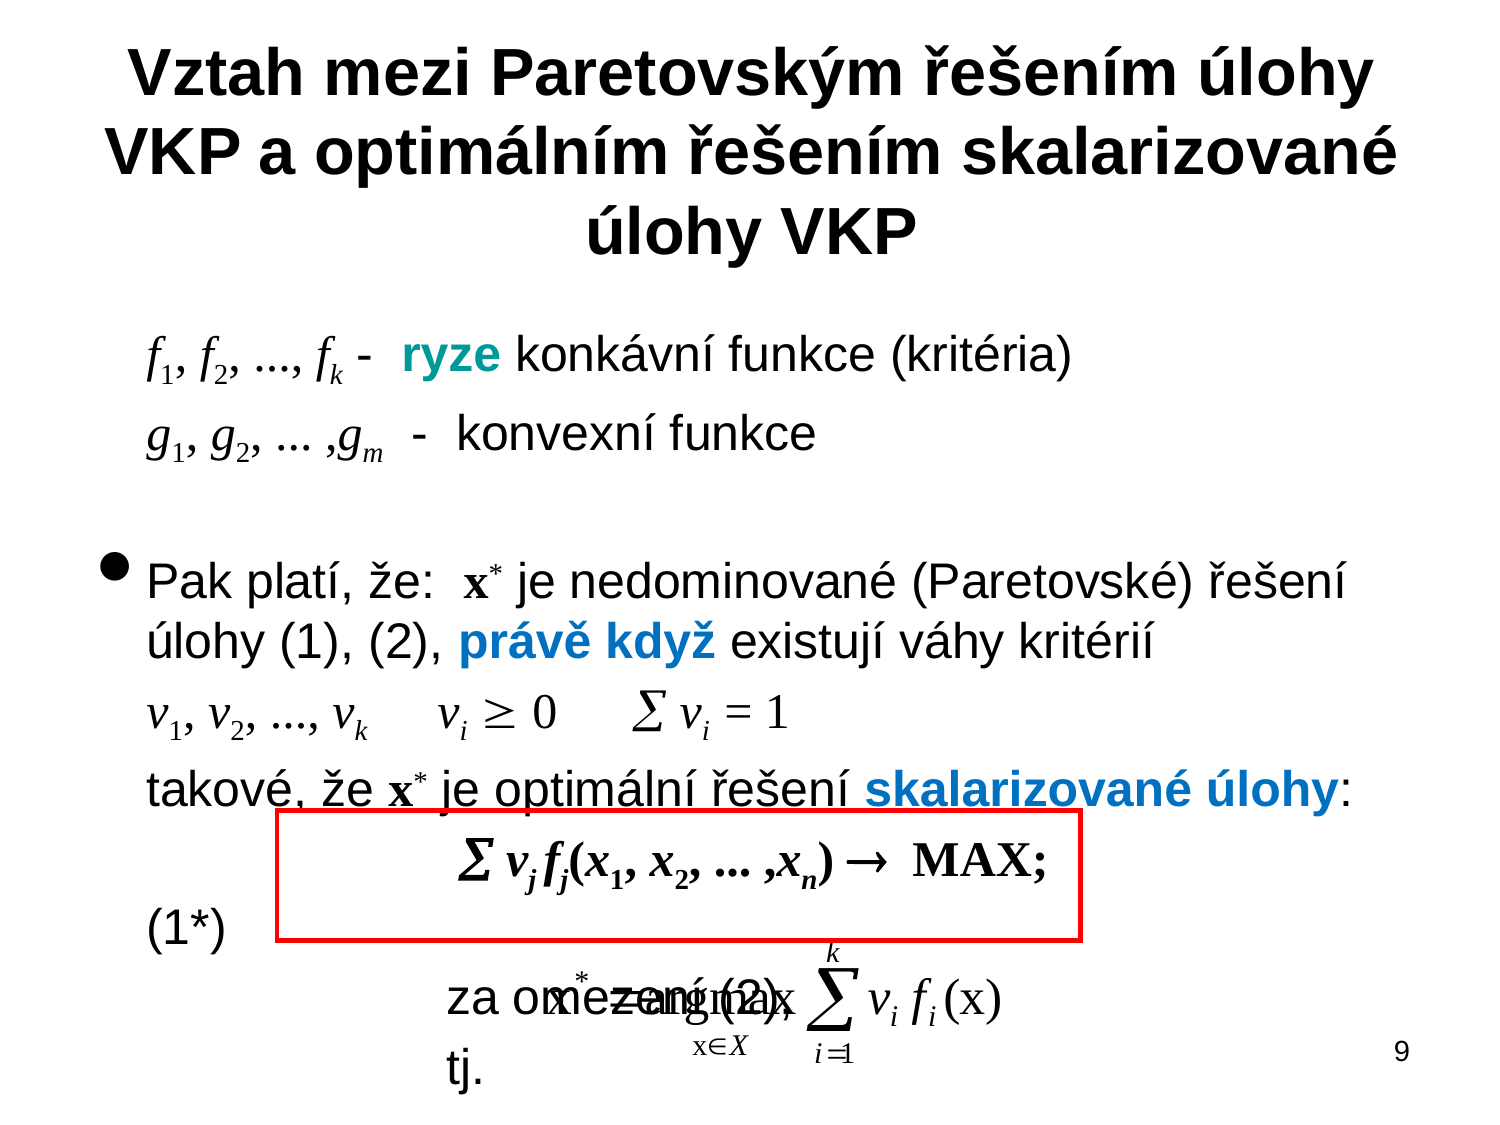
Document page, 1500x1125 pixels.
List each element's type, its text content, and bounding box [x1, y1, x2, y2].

slide_number 9 [1074, 1057, 1426, 1103]
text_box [537, 928, 1011, 1075]
text_box [277, 810, 1081, 941]
text_box [83, 532, 159, 593]
title Vztah mezi Paretovským řešením úlohy VKP a optimálním řešením skalarizované úlohy VKP [76, 54, 1428, 243]
list f1, f2, ..., fk - ryze konkávní funkce (kritéria) g1, g2, ... ,gm - konvexní funkce Pak platí, že: x* je nedominované (Paretovské) řešení úlohy (1), (2), právě když existují váhy kritérií v1, v2, ..., vk vi  0  vi = 1 takové, že x* je optimální řešení skalarizované úlohy:  vj fj(x1, x2, ... ,xn)  MAX; (1*) za omezení (2), tj. [74, 518, 1426, 1057]
list f1, f2, ..., fk - ryze konkávní funkce (kritéria) g1, g2, ... ,gm - konvexní funkce Pak platí, že: x* je nedominované (Paretovské) řešení úlohy (1), (2), právě když existují váhy kritérií v1, v2, ..., vk vi  0  vi = 1 takové, že x* je optimální řešení skalarizované úlohy:  vj fj(x1, x2, ... ,xn)  MAX; (1*) za omezení (2), tj. [74, 314, 1426, 517]
